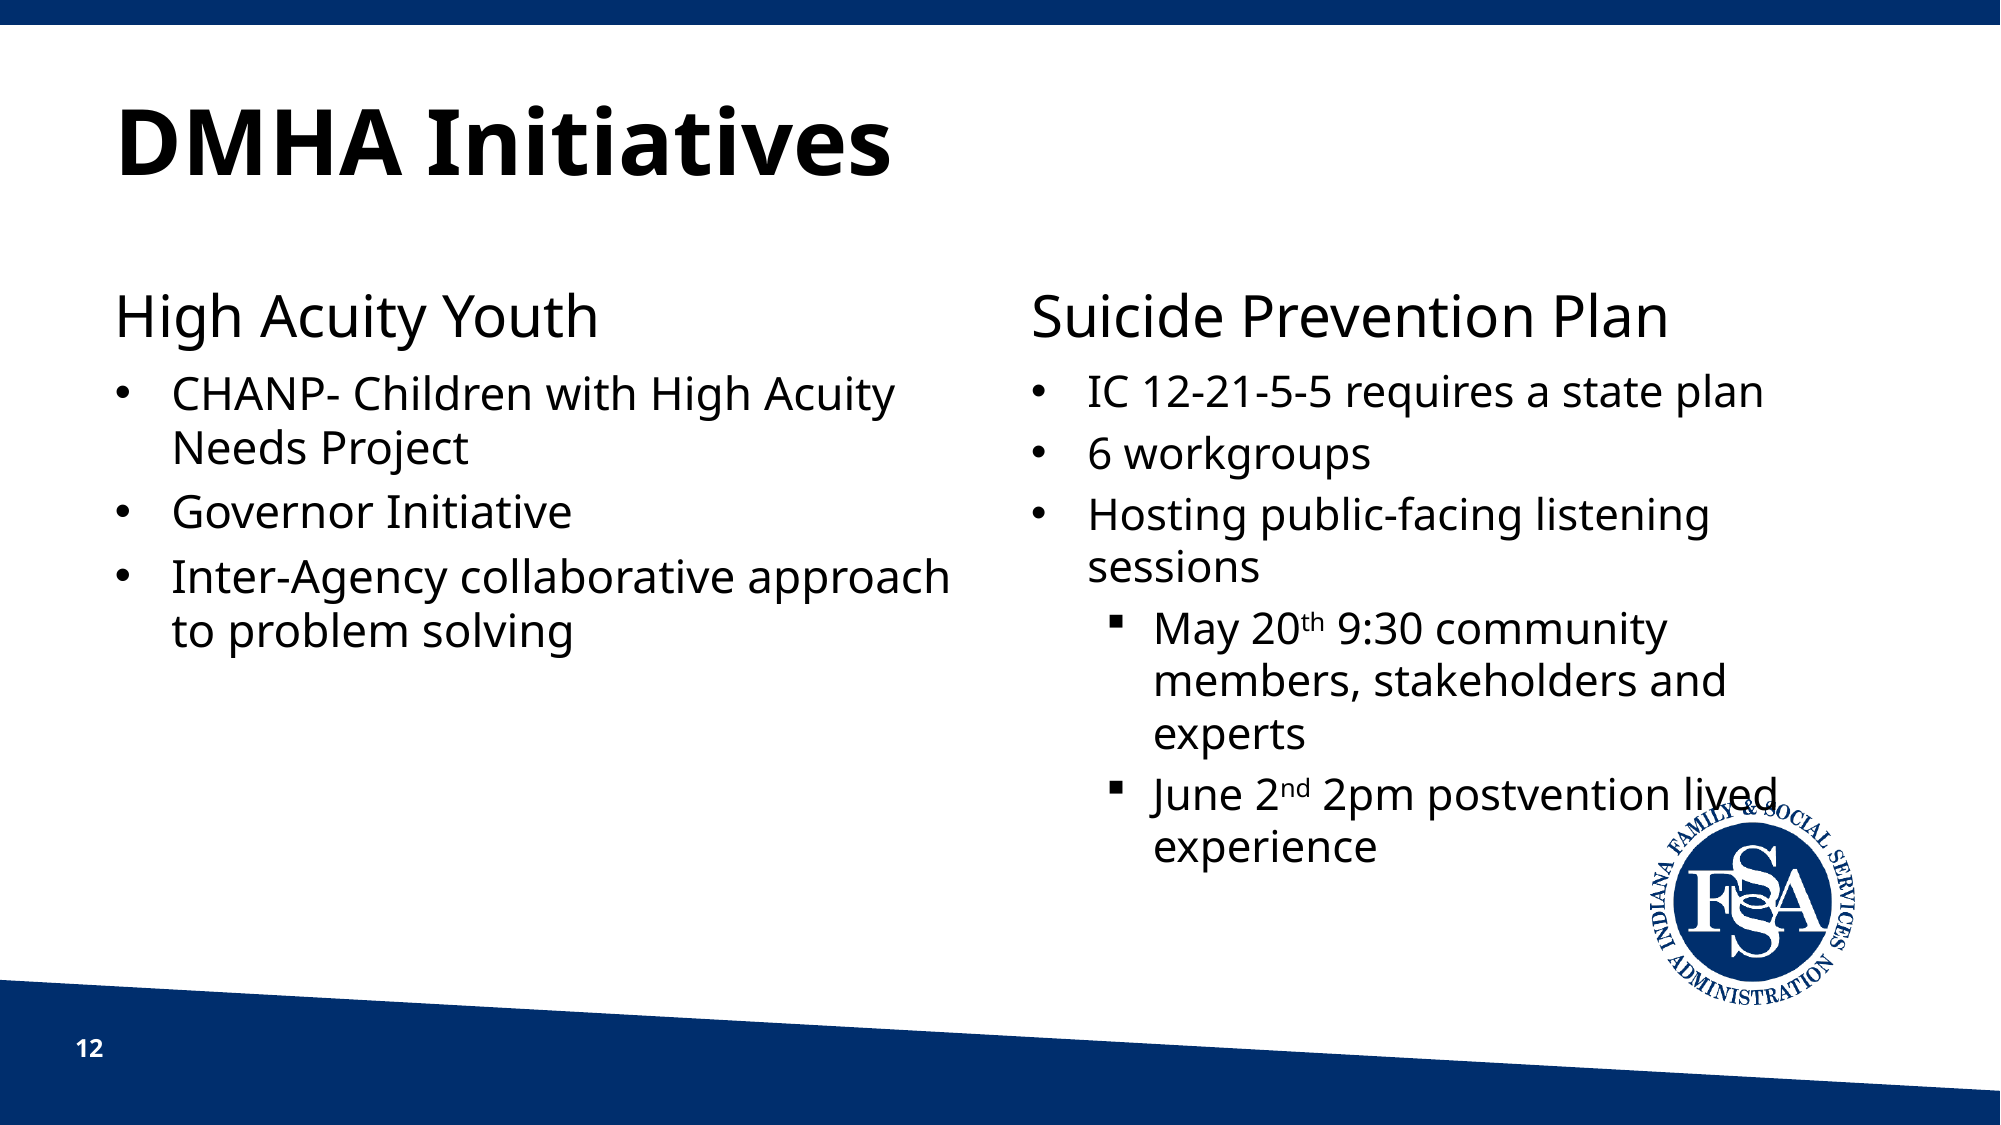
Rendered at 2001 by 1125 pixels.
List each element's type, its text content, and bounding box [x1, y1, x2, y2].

picture [1650, 800, 1855, 1005]
list CHANP- Children with High Acuity Needs Project Governor Initiative Inter-Agency collaborative approach to problem solving [99, 356, 984, 1005]
list High Acuity Youth [99, 251, 984, 356]
list Suicide Prevention Plan [1015, 251, 1900, 356]
slide_number 12 [60, 1020, 510, 1080]
list IC 12-21-5-5 requires a state plan 6 workgroups Hosting public-facing listening sessions May 20th 9:30 community members, stakeholders and experts June 2nd 2pm postvention lived experience [1015, 356, 1900, 800]
title DMHA Initiatives [99, 45, 1900, 233]
